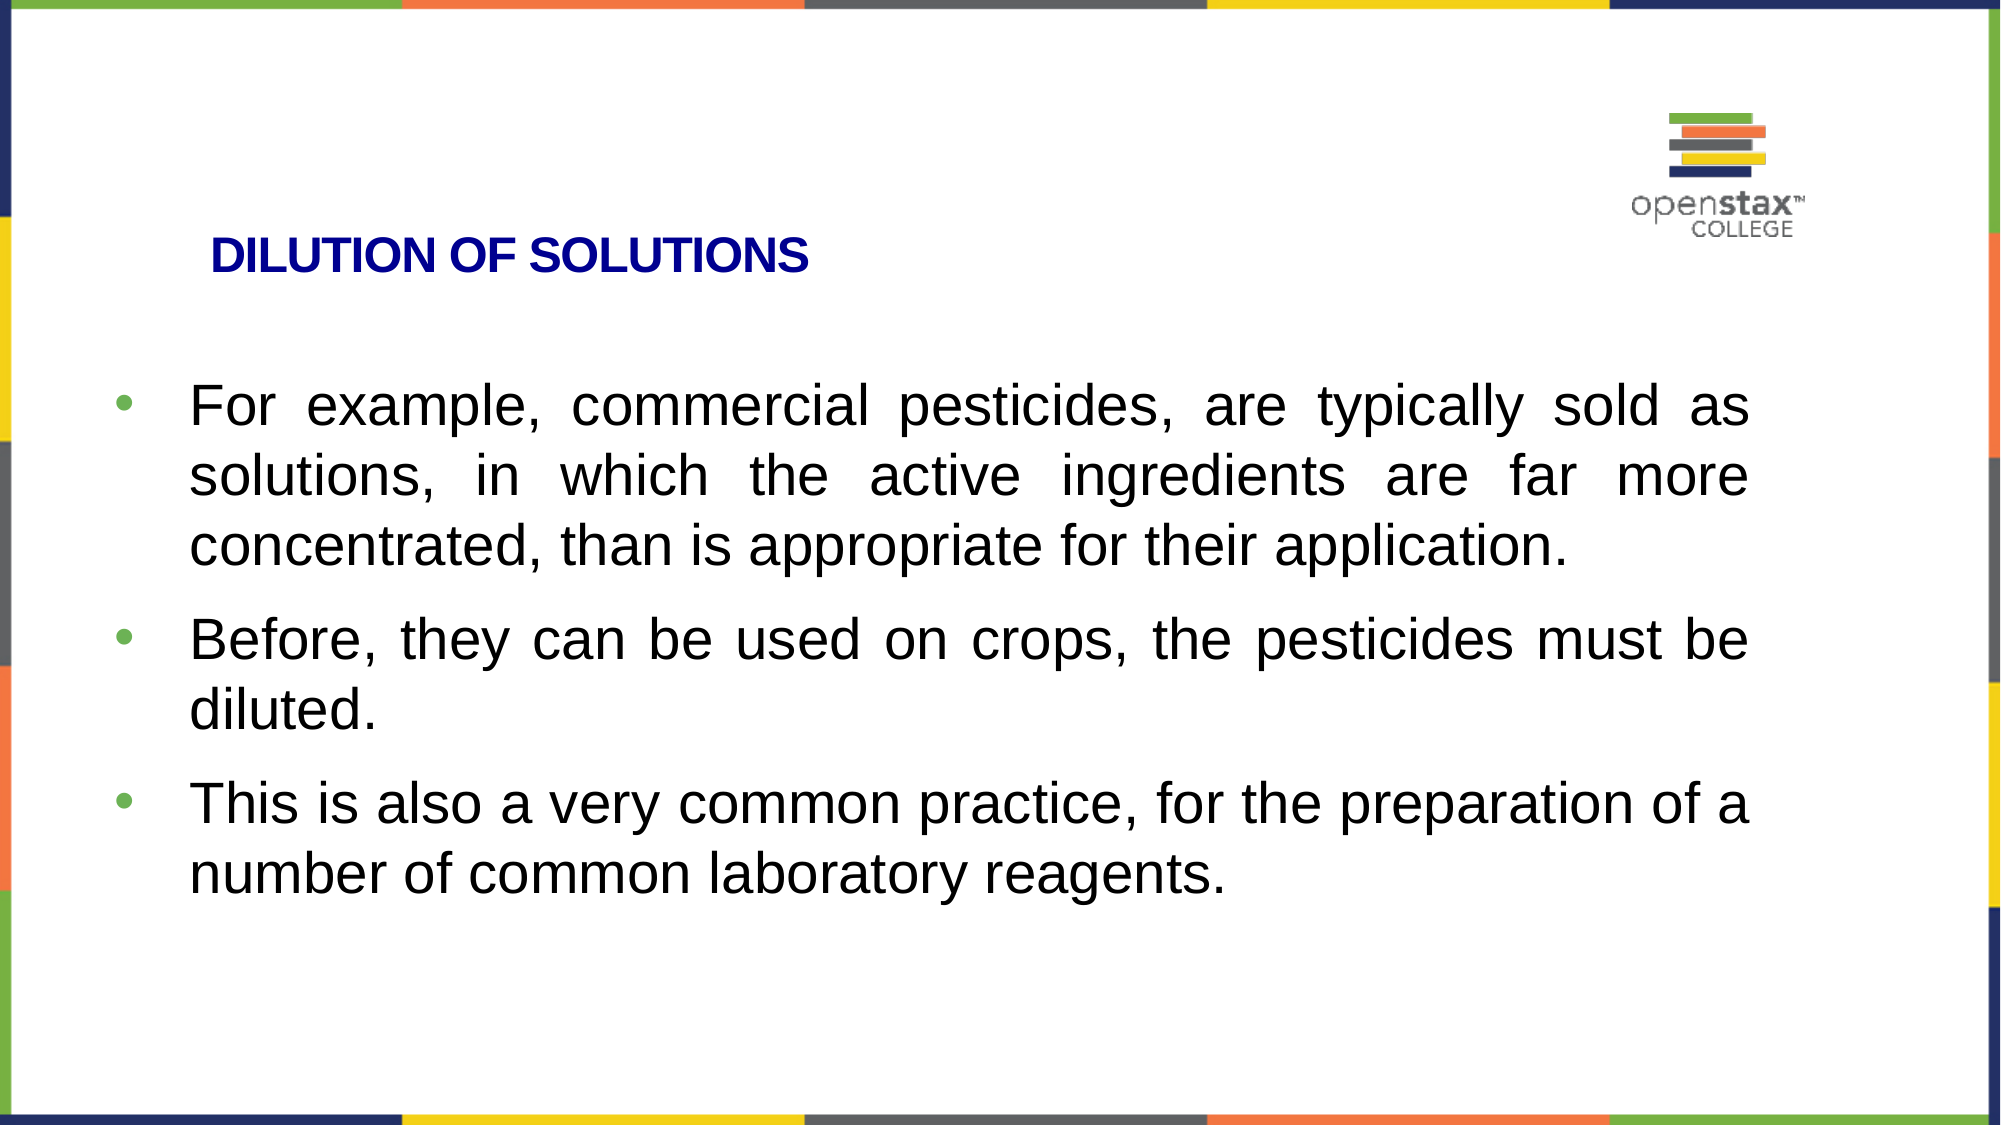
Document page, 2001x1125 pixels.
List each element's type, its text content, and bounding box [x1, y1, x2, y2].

title Dilution of solutions [195, 209, 833, 291]
picture [0, 0, 2001, 1125]
list For example, commercial pesticides, are typically sold as solutions, in which the active ingredients are far more concentrated, than is appropriate for their application. Before, they can be used on crops, the pesticides must be diluted. This is also a very common practice, for the preparation of a number of common laboratory reagents. [99, 360, 1767, 956]
